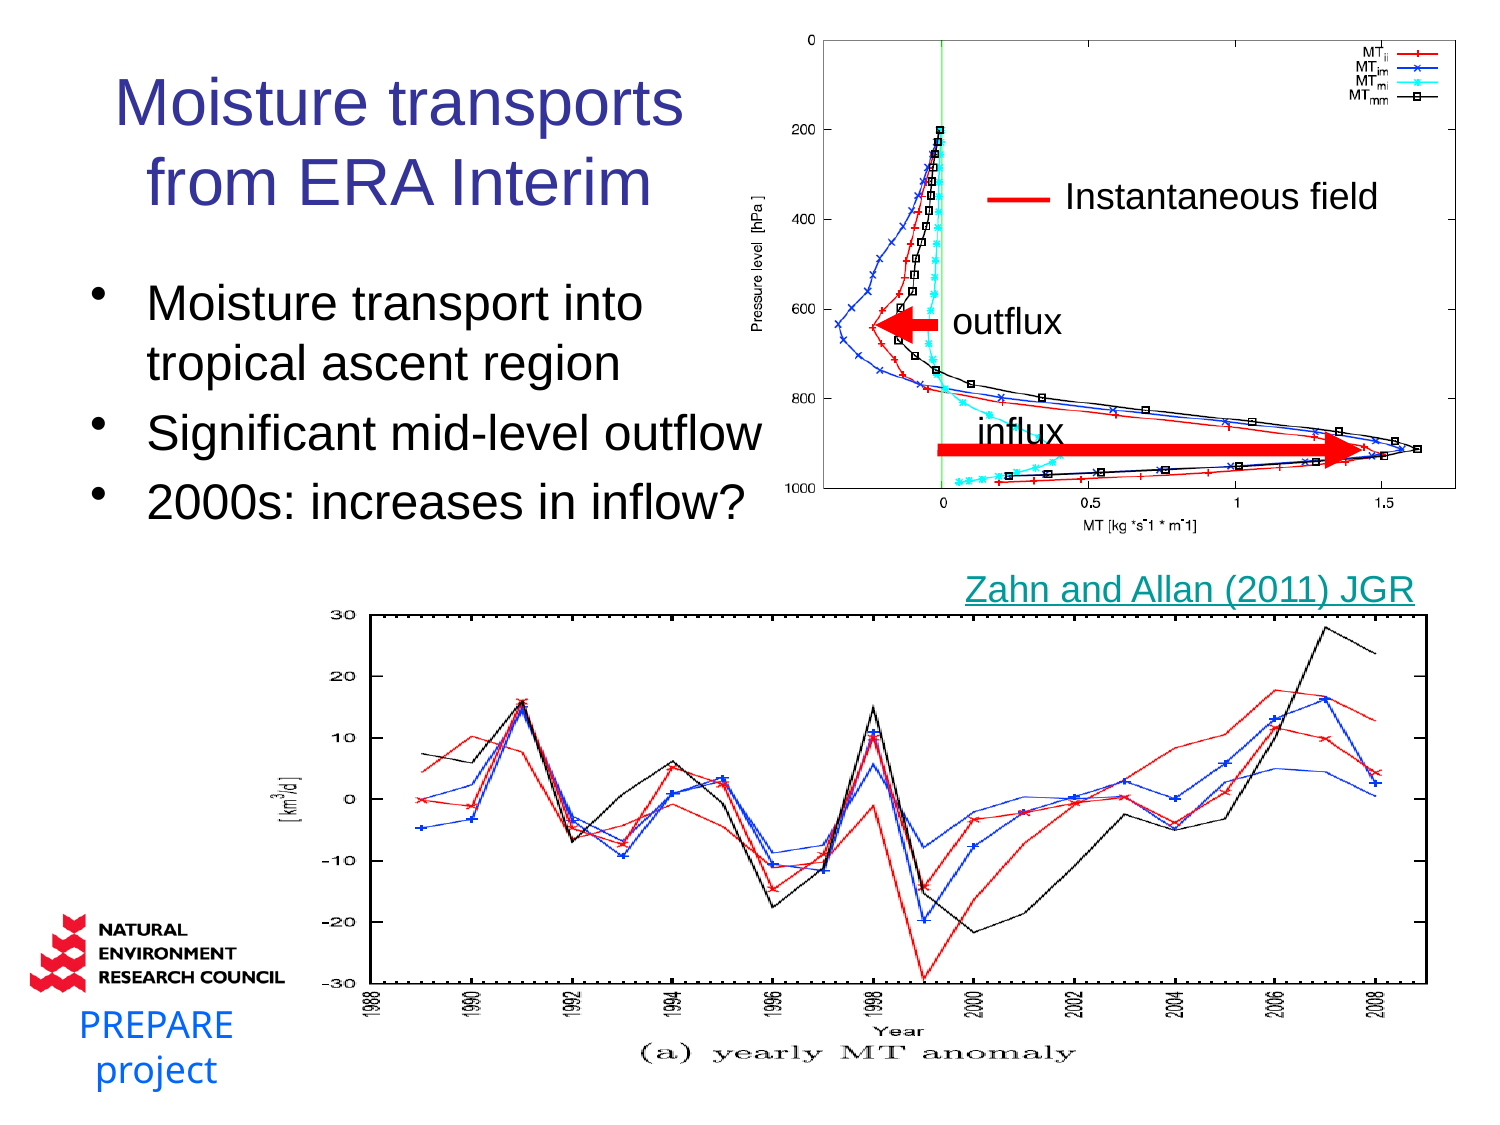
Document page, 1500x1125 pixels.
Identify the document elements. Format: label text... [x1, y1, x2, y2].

picture [724, 24, 1468, 549]
text_box PREPARE project [24, 999, 288, 1099]
text_box Zahn and Allan (2011) JGR [950, 558, 1450, 602]
title Moisture transports from ERA Interim [75, 45, 719, 233]
picture [27, 601, 1448, 1076]
list Moisture transport into tropical ascent region Significant mid-level outflow 2000s: increases in inflow? [75, 262, 788, 600]
